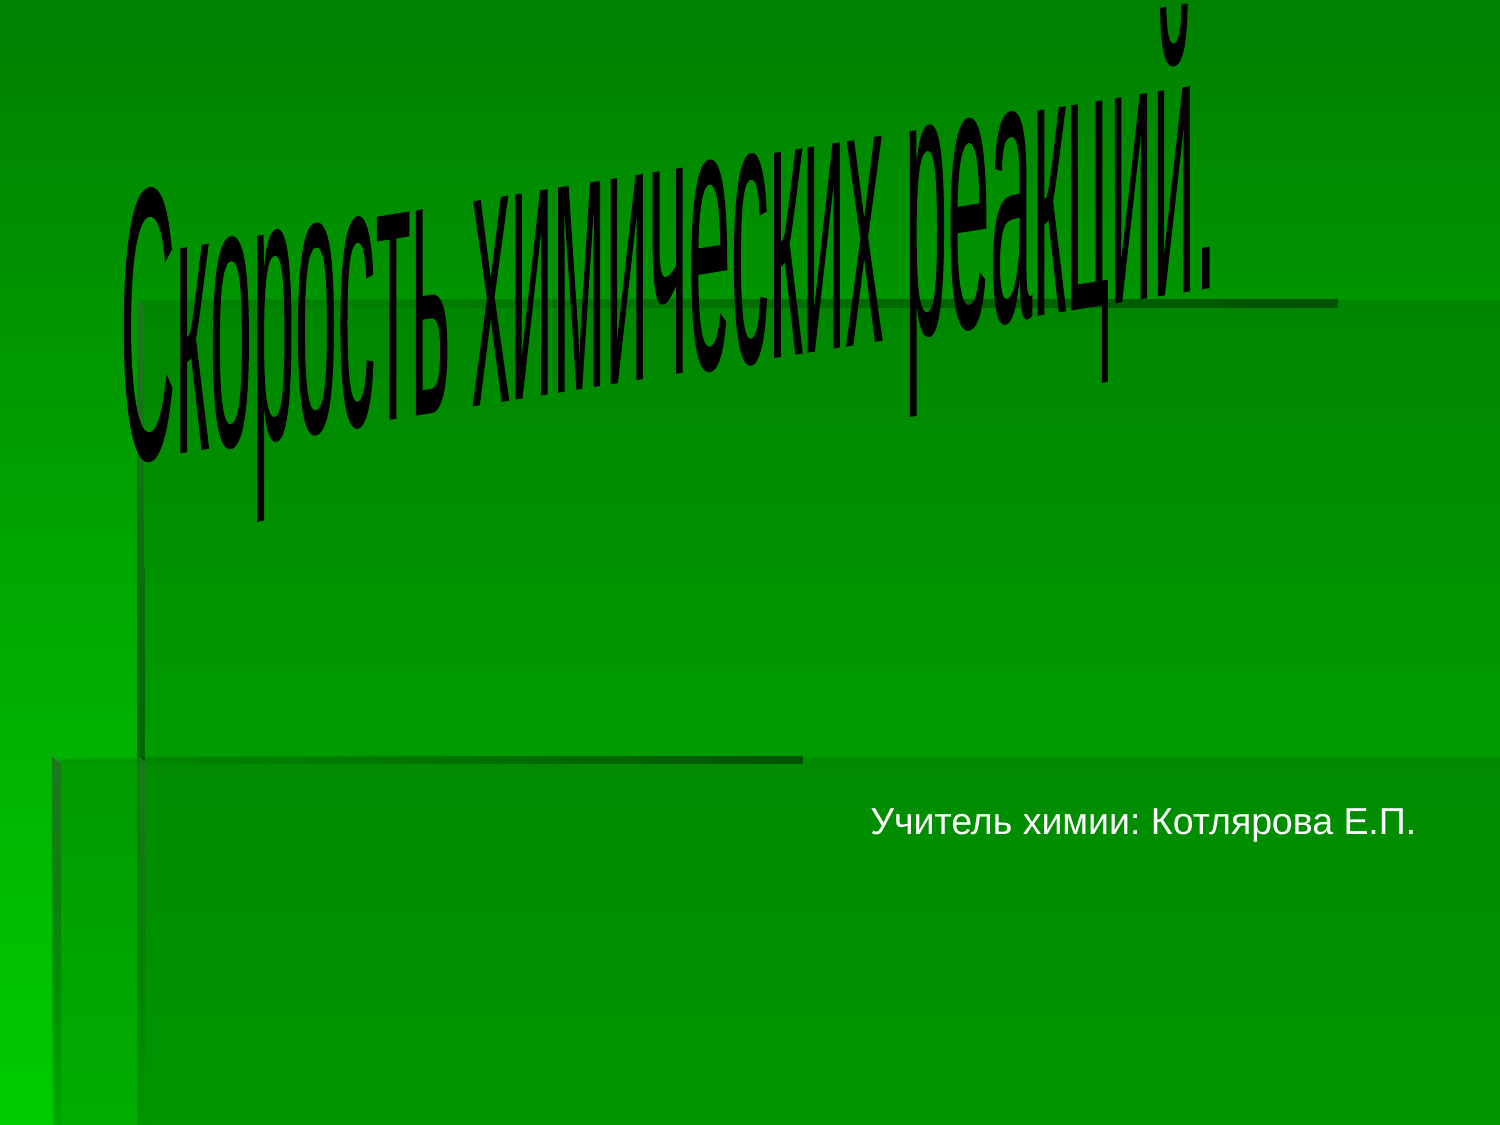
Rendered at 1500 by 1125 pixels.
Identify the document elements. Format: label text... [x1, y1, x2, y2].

text_box Учитель химии: Котлярова Е.П. [855, 790, 1432, 850]
